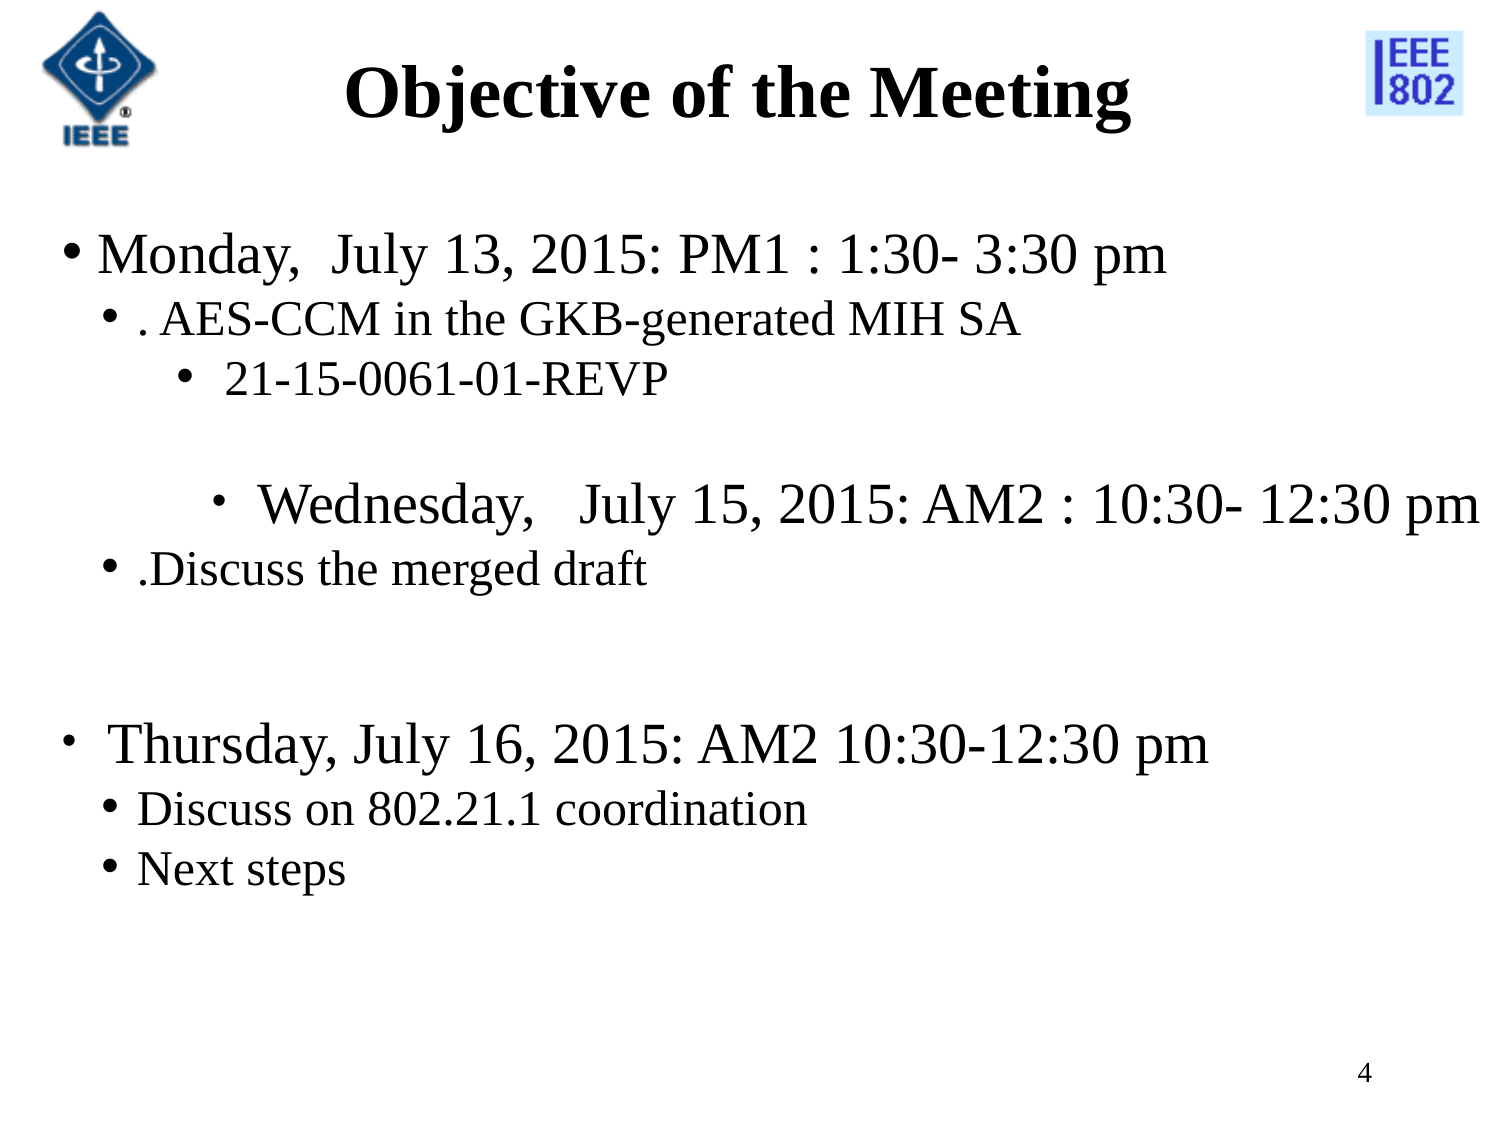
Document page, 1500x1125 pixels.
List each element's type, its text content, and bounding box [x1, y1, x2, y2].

title Objective of the Meeting [68, 36, 1427, 151]
picture [1351, 12, 1475, 141]
text_box Monday, July 13, 2015: PM1 : 1:30- 3:30 pm . AES-CCM in the GKB-generated MIH SA 21-15-0061-01-REVP Wednesday, July 15, 2015: AM2 : 10:30- 12:30 pm .Discuss the merged draft Thursday, July 16, 2015: AM2 10:30-12:30 pm Discuss on 802.21.1 coordination Next steps [47, 208, 1500, 1113]
picture [37, 9, 162, 150]
